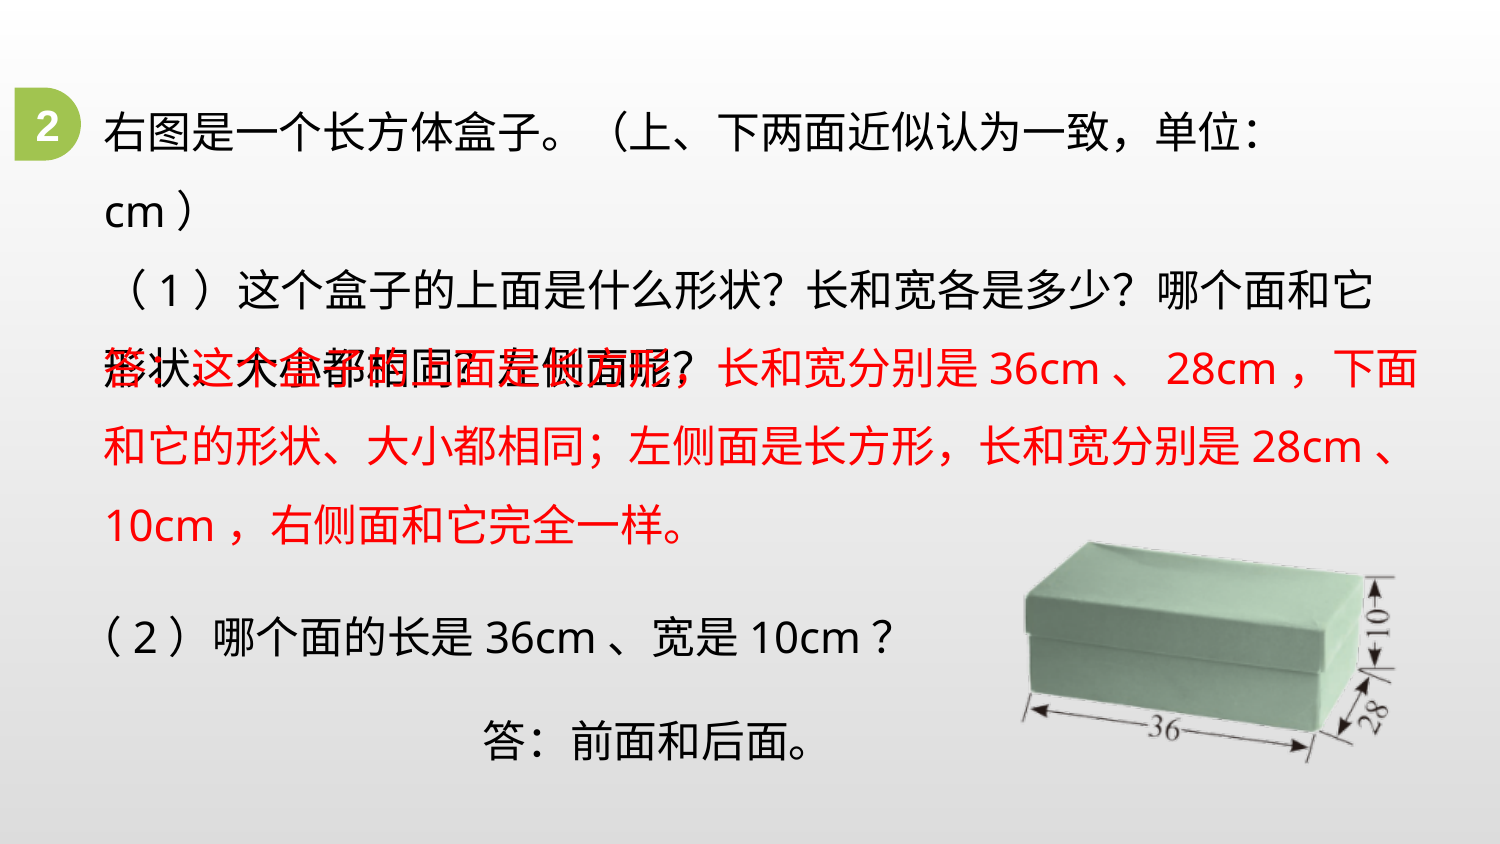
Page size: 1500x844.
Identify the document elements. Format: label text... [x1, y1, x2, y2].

text_box 右图是一个长方体盒子。（上、下两面近似认为一致，单位：cm） （1）这个盒子的上面是什么形状？长和宽各是多少？哪个面和它形状、大小都相同？左侧面呢？ [92, 73, 1398, 308]
text_box 答：前面和后面。 [471, 695, 945, 772]
text_box （2）哪个面的长是36cm、宽是10cm？ [67, 577, 927, 668]
text_box 2 [13, 86, 82, 162]
text_box 答：这个盒子的上面是长方形，长和宽分别是36cm、28cm，下面和它的形状、大小都相同；左侧面是长方形，长和宽分别是28cm、10cm，右侧面和它完全一样。 [92, 308, 1437, 556]
picture [1007, 531, 1398, 767]
